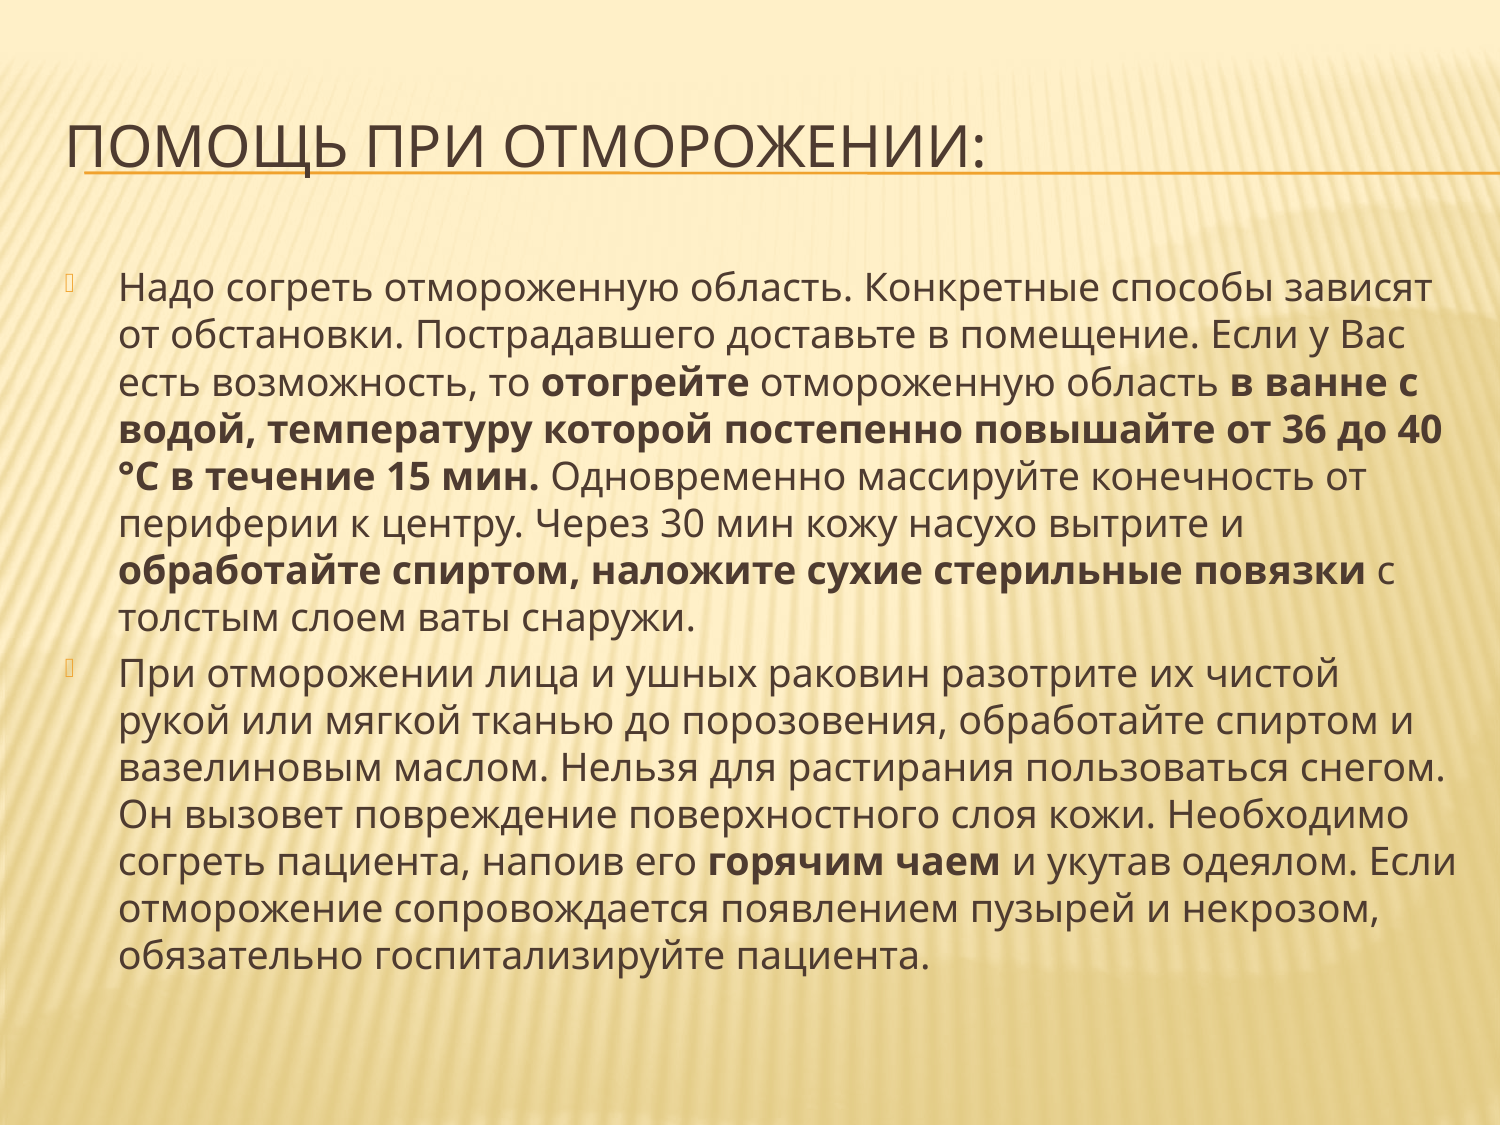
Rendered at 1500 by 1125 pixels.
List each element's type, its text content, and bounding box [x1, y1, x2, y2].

list Надо согреть отмороженную область. Конкретные способы зависят от обстановки. Пострадавшего доставьте в помещение. Если у Вас есть возможность, то отогрейте отмороженную область в ванне с водой, температуру которой постепенно повышайте от 36 до 40 °С в течение 15 мин. Одновременно массируйте конечность от периферии к центру. Через 30 мин кожу насухо вытрите и обработайте спиртом, наложите сухие стерильные повязки с толстым слоем ваты снаружи. При отморожении лица и ушных раковин разотрите их чистой рукой или мягкой тканью до порозовения, обработайте спиртом и вазелиновым маслом. Нельзя для растирания пользоваться снегом. Он вызовет повреждение поверхностного слоя кожи. Необходимо согреть пациента, напоив его горячим чаем и укутав одеялом. Если отморожение сопровождается появлением пузырей и некрозом, обязательно госпитализируйте пациента. [50, 254, 1475, 998]
title Помощь при отморожении: [50, 75, 1475, 213]
